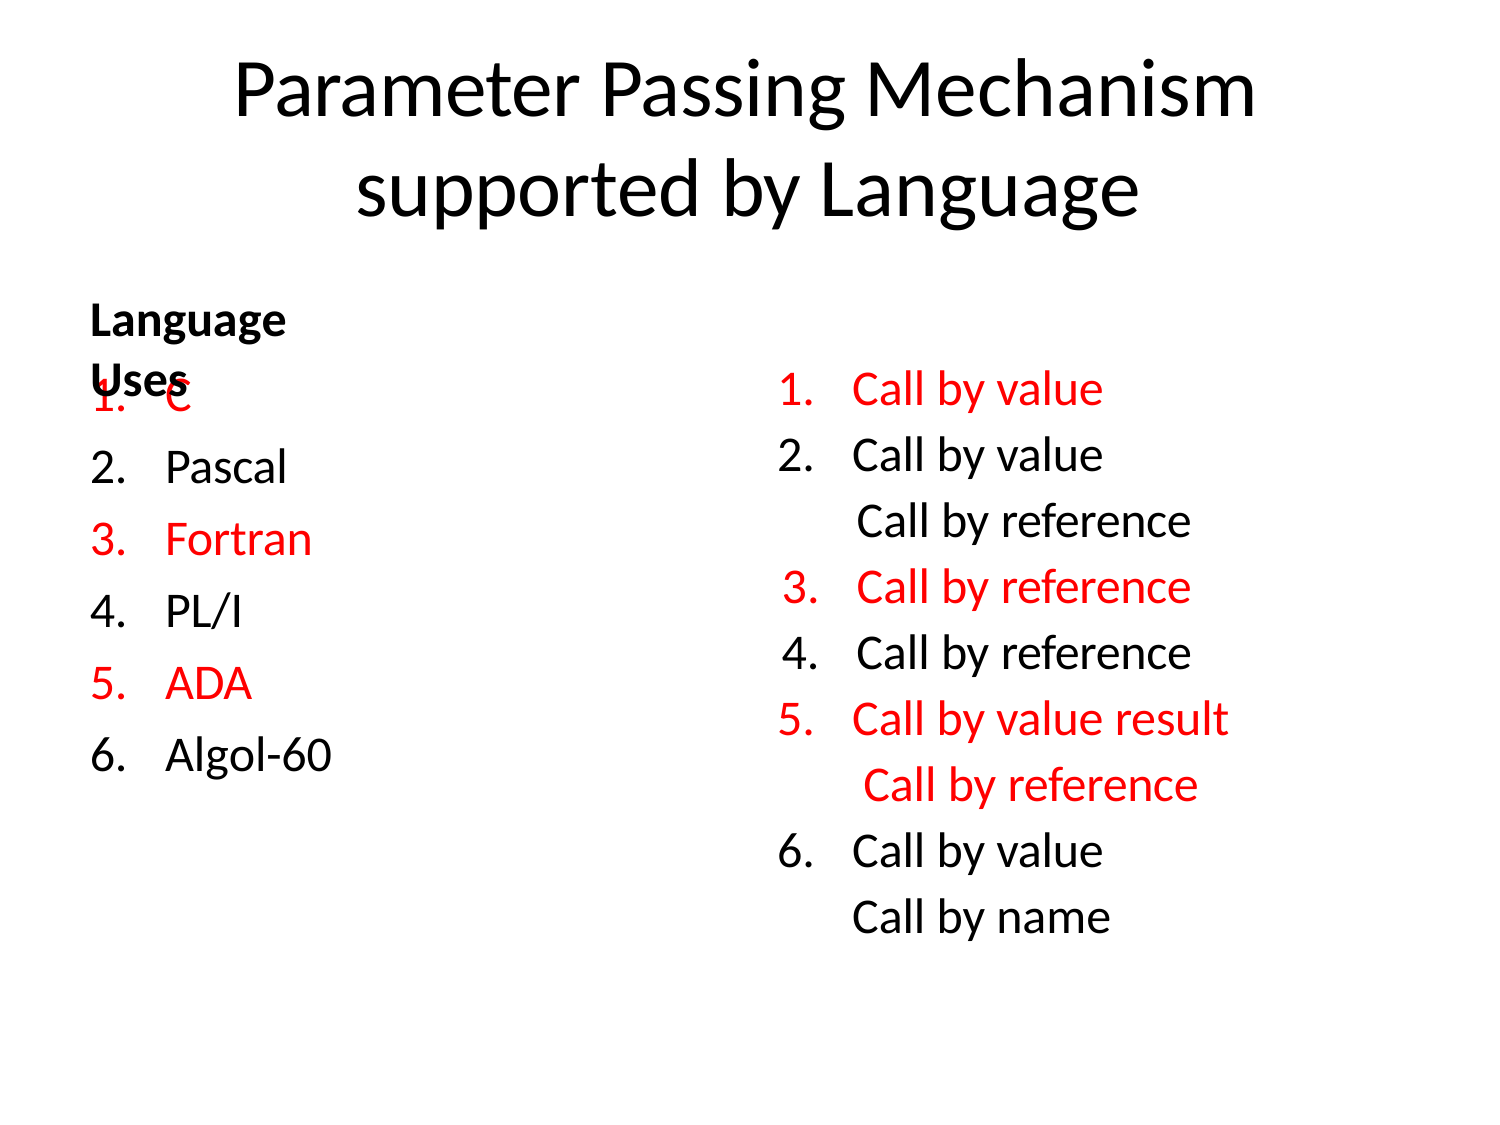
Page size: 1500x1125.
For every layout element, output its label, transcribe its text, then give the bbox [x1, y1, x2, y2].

title Parameter Passing Mechanism supported by Language [207, 31, 1293, 234]
text_box C Pascal Fortran PL/I ADA Algol-60 [87, 407, 335, 782]
text_box Call by value Call by value Call by reference Call by reference Call by reference Call by value result Call by reference Call by value Call by name [775, 347, 1235, 944]
text_box Language Uses [87, 283, 877, 407]
